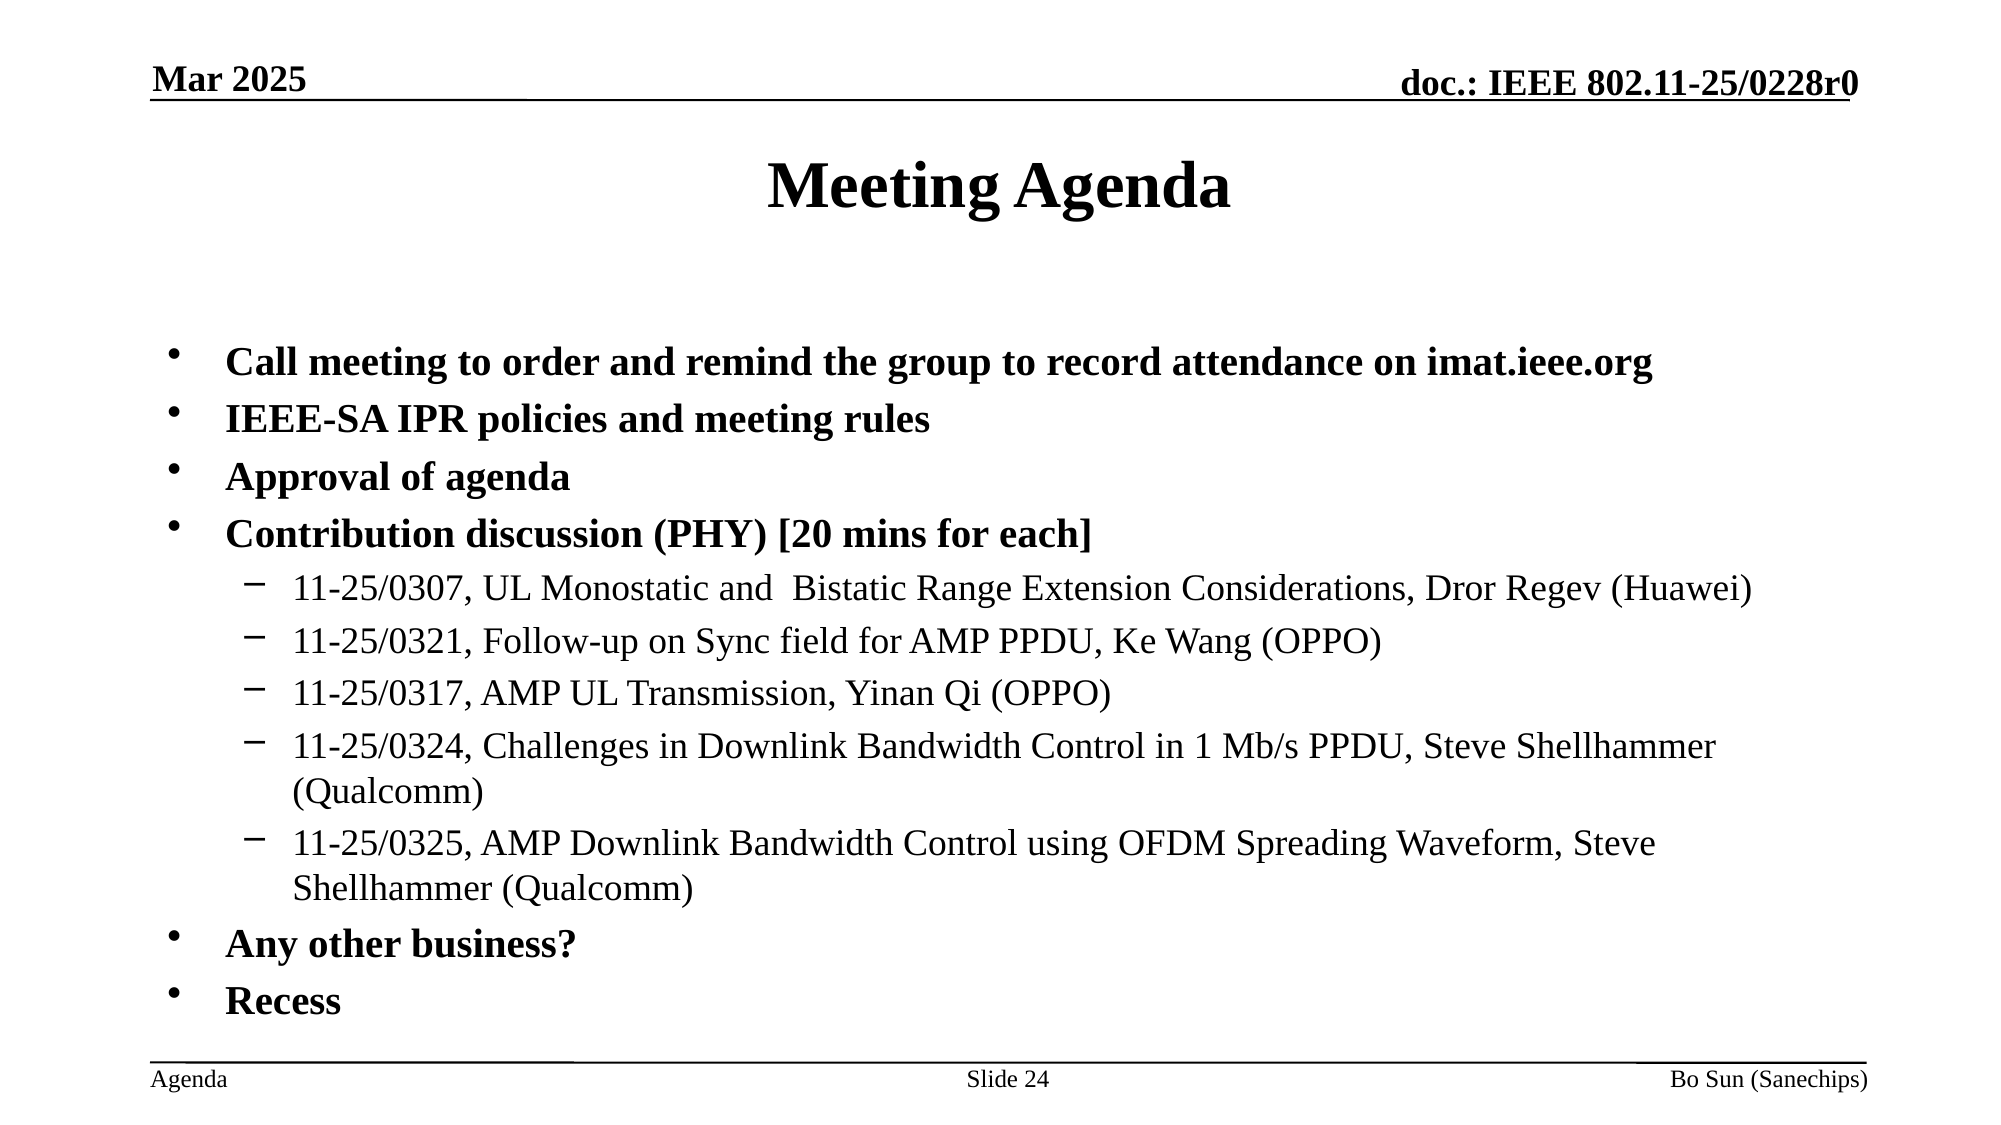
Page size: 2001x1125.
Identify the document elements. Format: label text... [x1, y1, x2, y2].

slide_number Slide [949, 1061, 1067, 1123]
text_box Call meeting to order and remind the group to record attendance on imat.ieee.org IEEE-SA IPR policies and meeting rules Approval of agenda Contribution discussion (PHY) [20 mins for each] 11-25/0307, UL Monostatic and Bistatic Range Extension Considerations, Dror Regev (Huawei) 11-25/0321, Follow-up on Sync field for AMP PPDU, Ke Wang (OPPO) 11-25/0317, AMP UL Transmission, Yinan Qi (OPPO) 11-25/0324, Challenges in Downlink Bandwidth Control in 1 Mb/s PPDU, Steve Shellhammer (Qualcomm) 11-25/0325, AMP Downlink Bandwidth Control using OFDM Spreading Waveform, Steve Shellhammer (Qualcomm) Any other business? Recess [152, 327, 1855, 1038]
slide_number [152, 54, 563, 100]
text_box Meeting Agenda [362, 99, 1638, 262]
footer Bo Sun (Sanechips) [1171, 1061, 1869, 1093]
